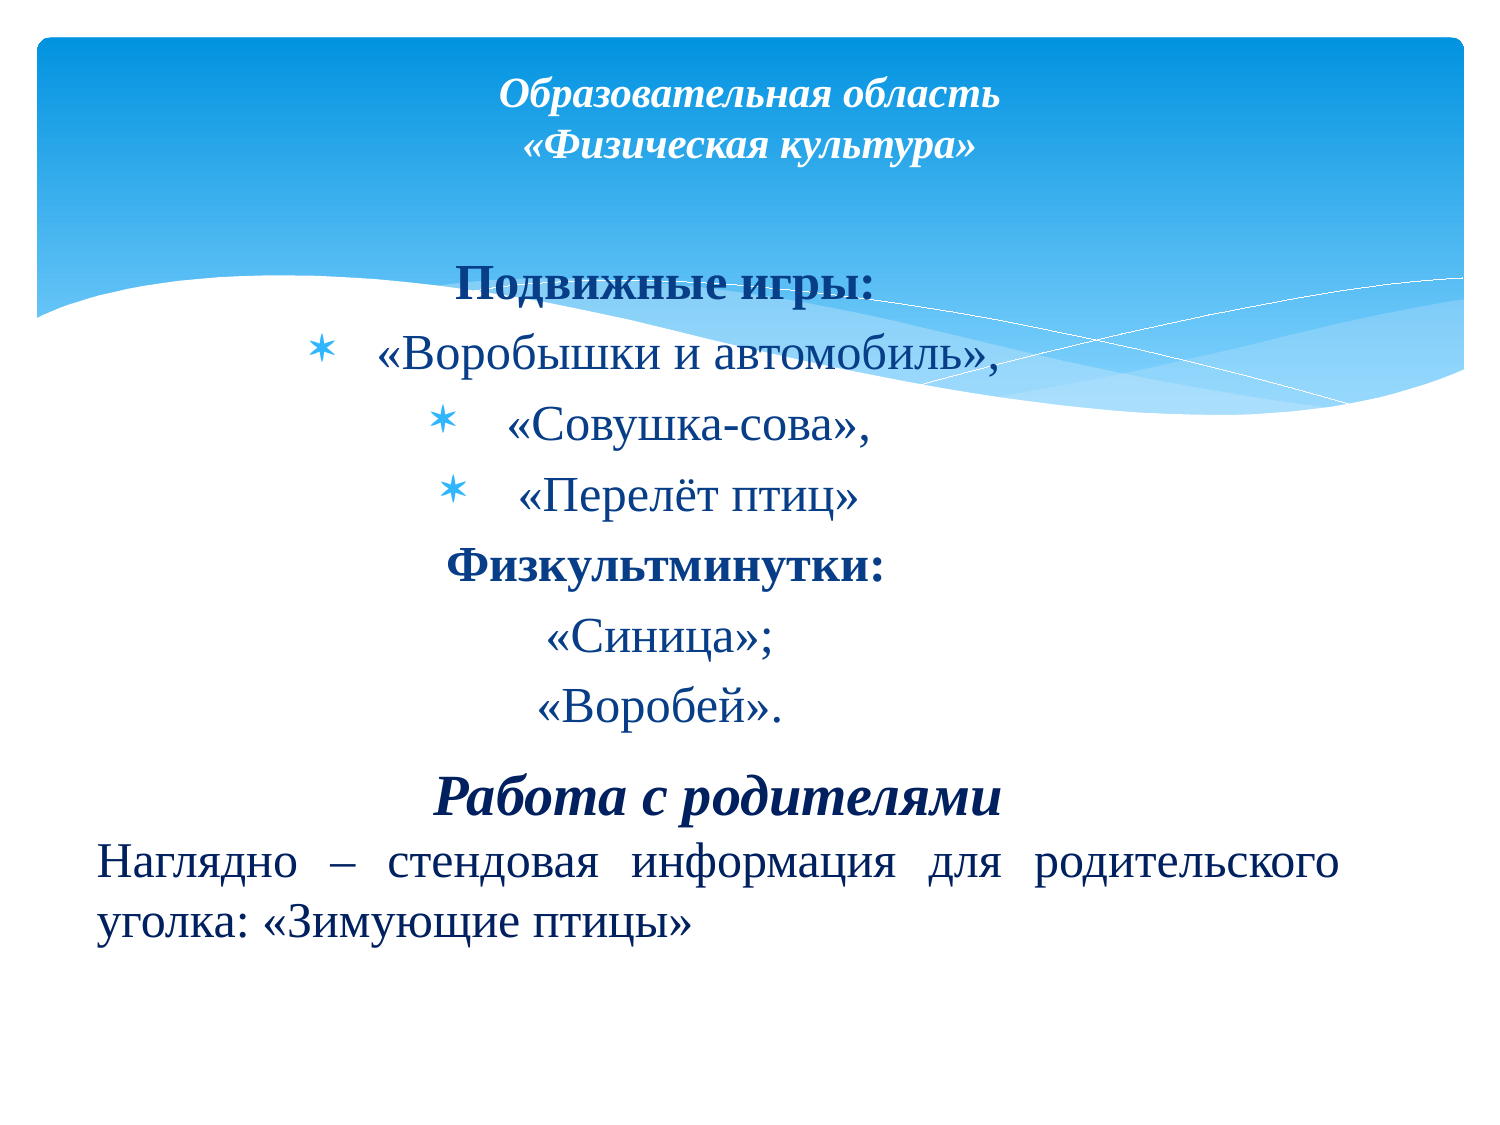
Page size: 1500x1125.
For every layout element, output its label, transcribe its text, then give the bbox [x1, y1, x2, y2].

title Образовательная область «Физическая культура» [75, 55, 1425, 176]
text_box Работа с родителями Наглядно – стендовая информация для родительского уголка: «Зимующие птицы» [81, 749, 1356, 1025]
list Подвижные игры: «Воробышки и автомобиль», «Совушка-сова», «Перелёт птиц» Физкультминутки: «Синица»; «Воробей». [58, 175, 1274, 742]
